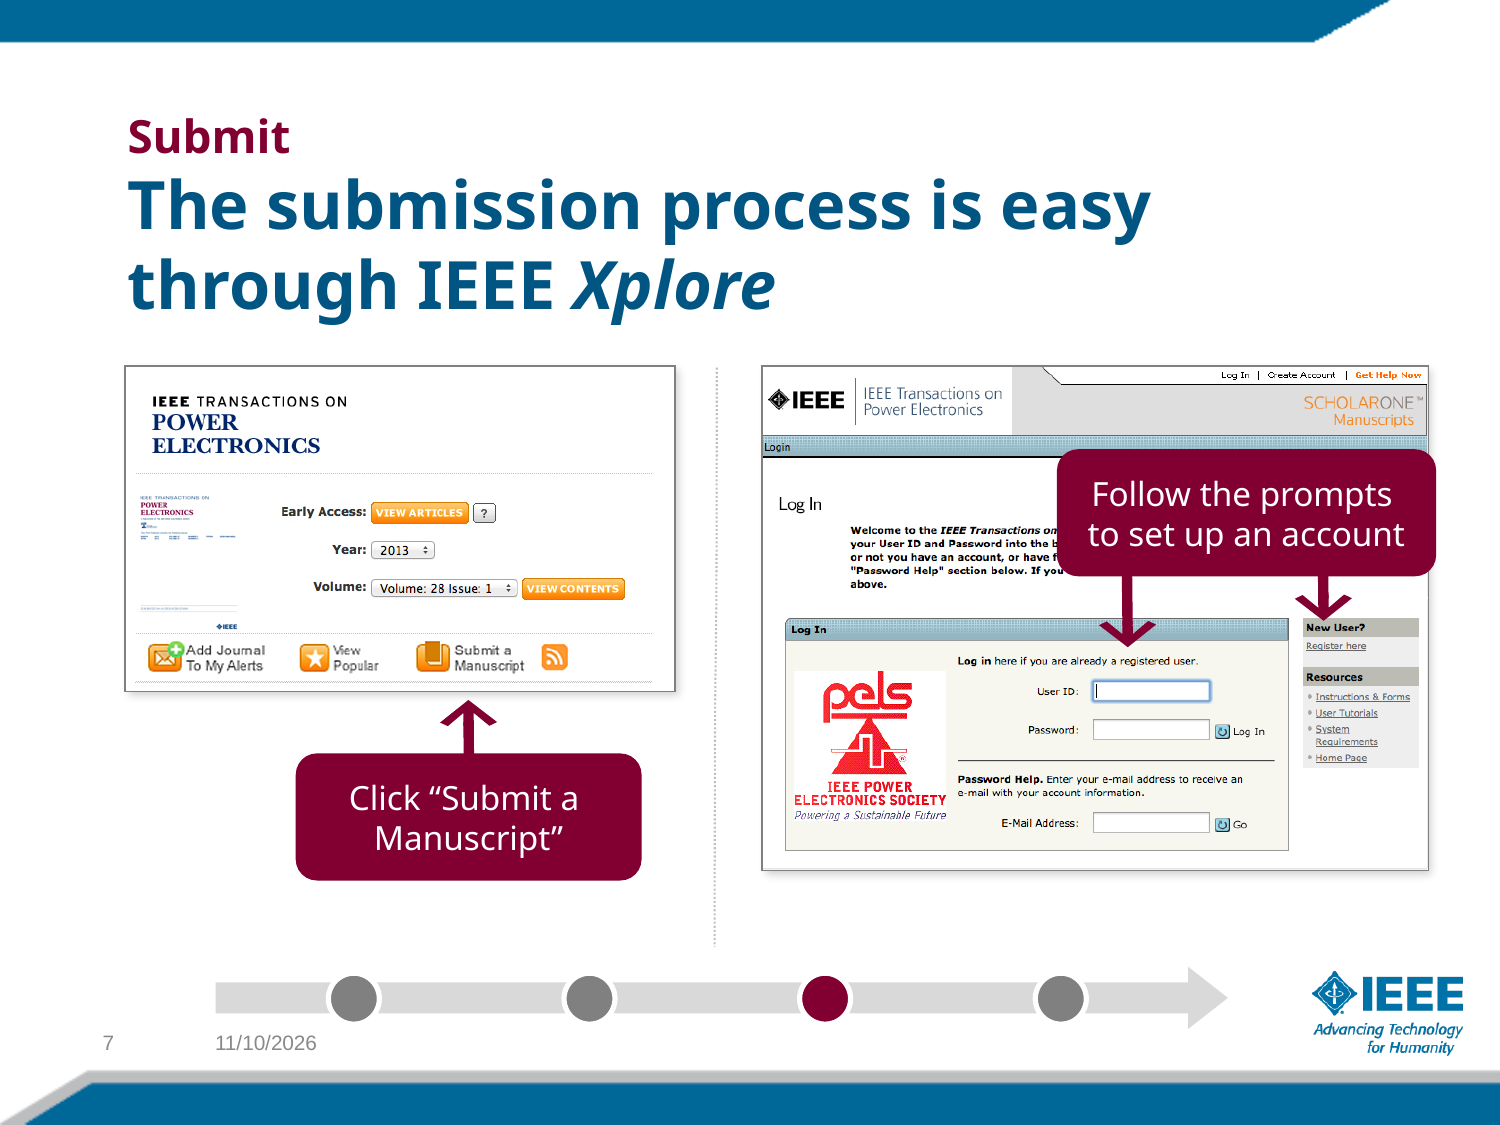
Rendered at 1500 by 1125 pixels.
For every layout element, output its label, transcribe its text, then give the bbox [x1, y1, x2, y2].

slide_number 7 [87, 1012, 200, 1073]
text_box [215, 966, 1229, 1030]
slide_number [200, 1012, 713, 1073]
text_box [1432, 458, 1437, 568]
title Submit The submission process is easy through IEEE Xplore [112, 99, 1388, 288]
text_box Click “Submit a Manuscript” [295, 753, 642, 881]
picture [0, 0, 1500, 1125]
